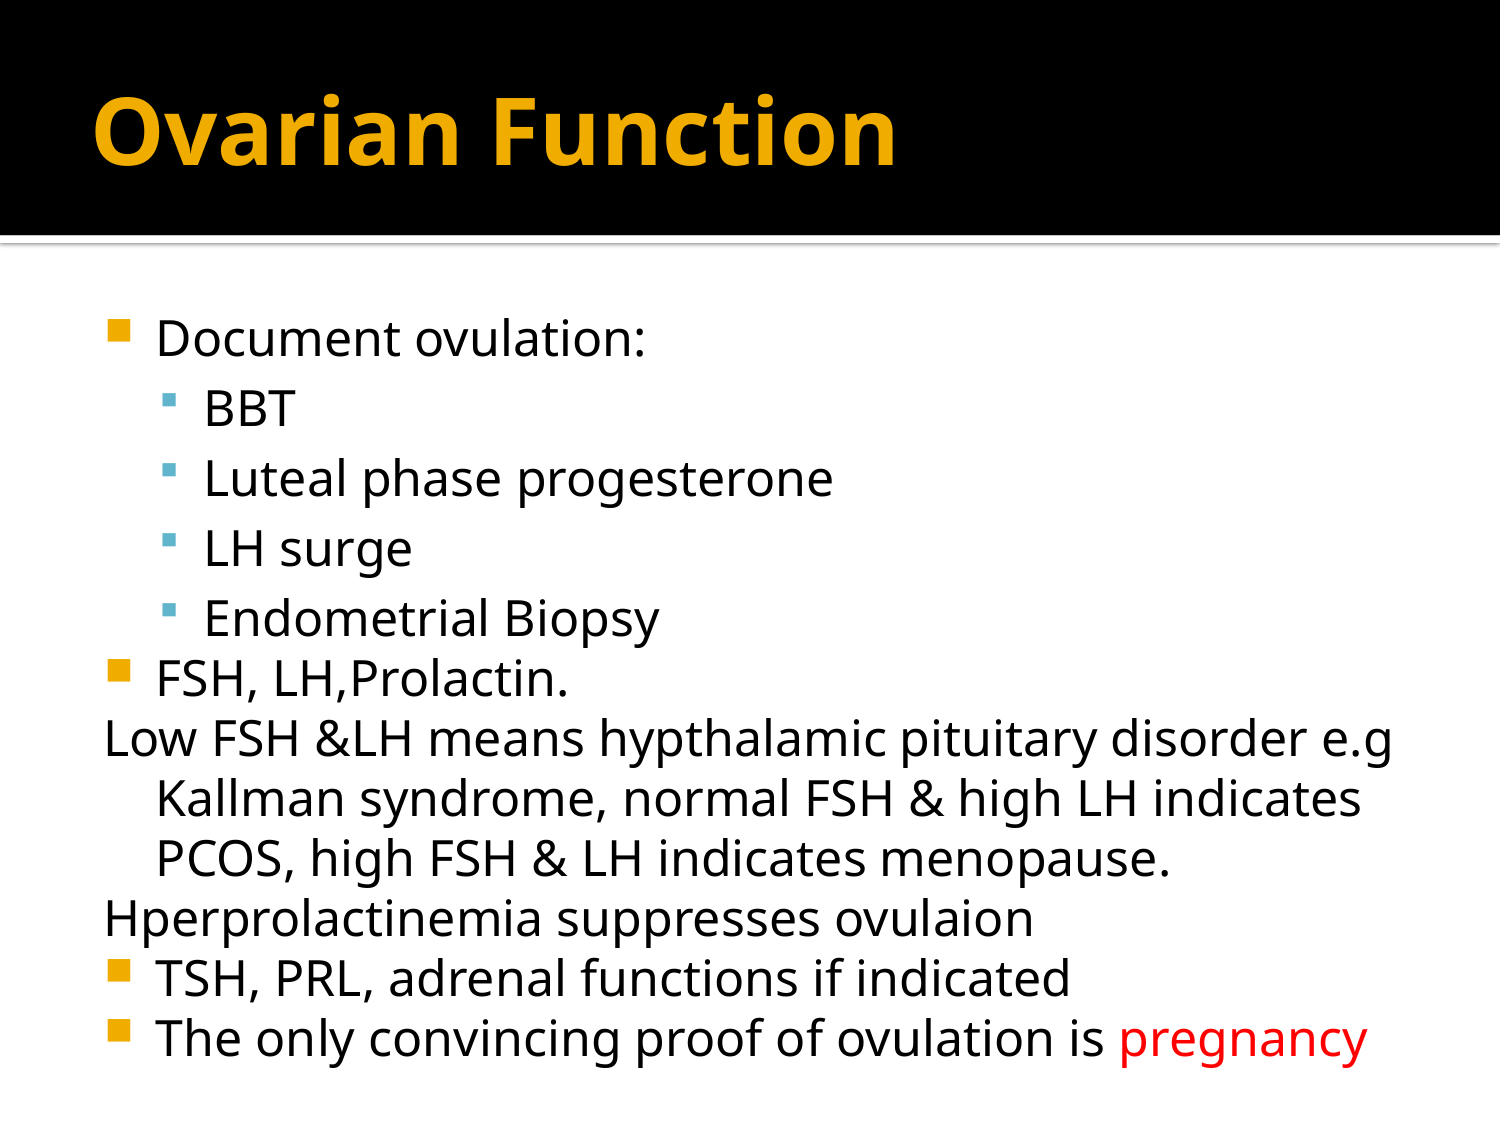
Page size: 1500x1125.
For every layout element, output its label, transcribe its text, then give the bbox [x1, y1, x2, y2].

list Document ovulation: BBT Luteal phase progesterone LH surge Endometrial Biopsy FSH, LH,Prolactin. Low FSH &LH means hypthalamic pituitary disorder e.g Kallman syndrome, normal FSH & high LH indicates PCOS, high FSH & LH indicates menopause. Hperprolactinemia suppresses ovulaion TSH, PRL, adrenal functions if indicated The only convincing proof of ovulation is pregnancy [75, 291, 1425, 1050]
title Ovarian Function [75, 25, 1425, 231]
